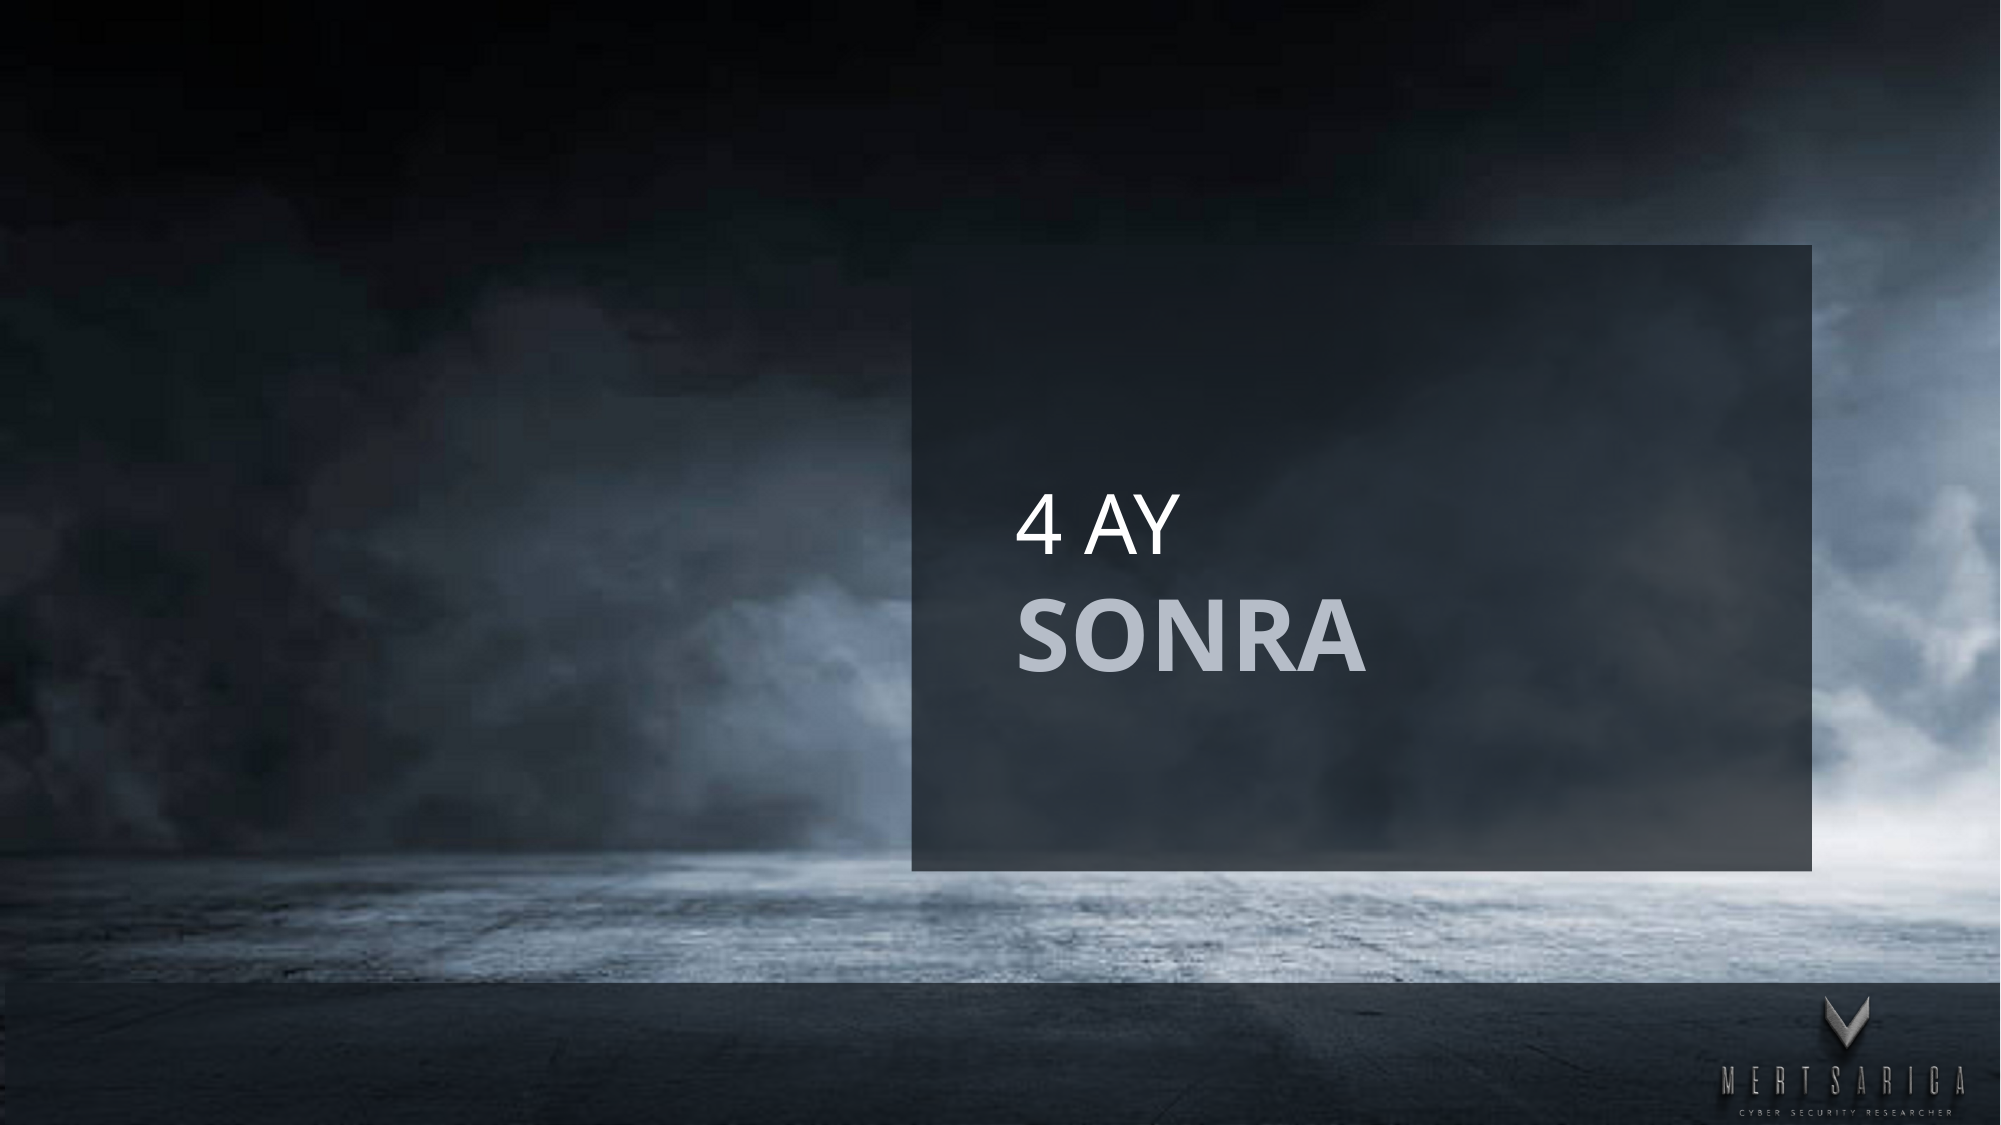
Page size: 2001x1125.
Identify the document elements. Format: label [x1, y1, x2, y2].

text_box [911, 244, 1813, 872]
text_box [4, 982, 2000, 1125]
picture [0, 0, 2001, 1125]
